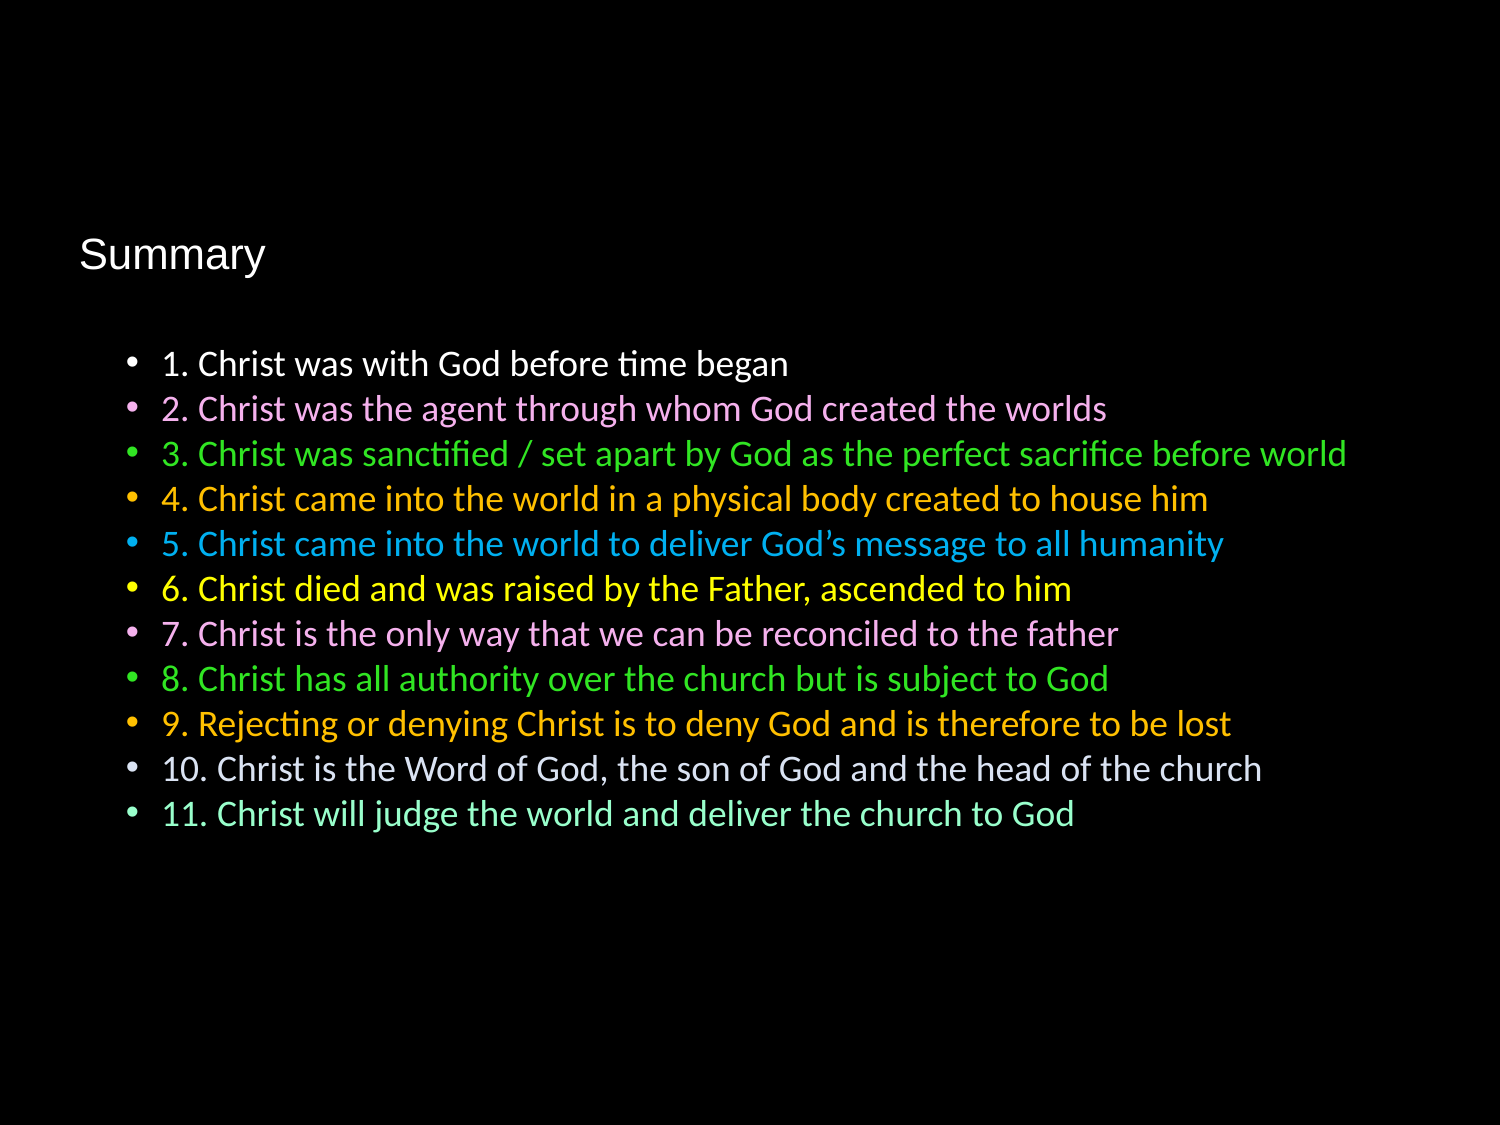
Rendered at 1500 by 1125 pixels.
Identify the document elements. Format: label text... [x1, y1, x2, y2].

text_box Summary [63, 218, 374, 286]
text_box 1. Christ was with God before time began 2. Christ was the agent through whom God created the worlds 3. Christ was sanctified / set apart by God as the perfect sacrifice before world 4. Christ came into the world in a physical body created to house him 5. Christ came into the world to deliver God’s message to all humanity 6. Christ died and was raised by the Father, ascended to him 7. Christ is the only way that we can be reconciled to the father 8. Christ has all authority over the church but is subject to God 9. Rejecting or denying Christ is to deny God and is therefore to be lost 10. Christ is the Word of God, the son of God and the head of the church 11. Christ will judge the world and deliver the church to God [111, 331, 1389, 842]
